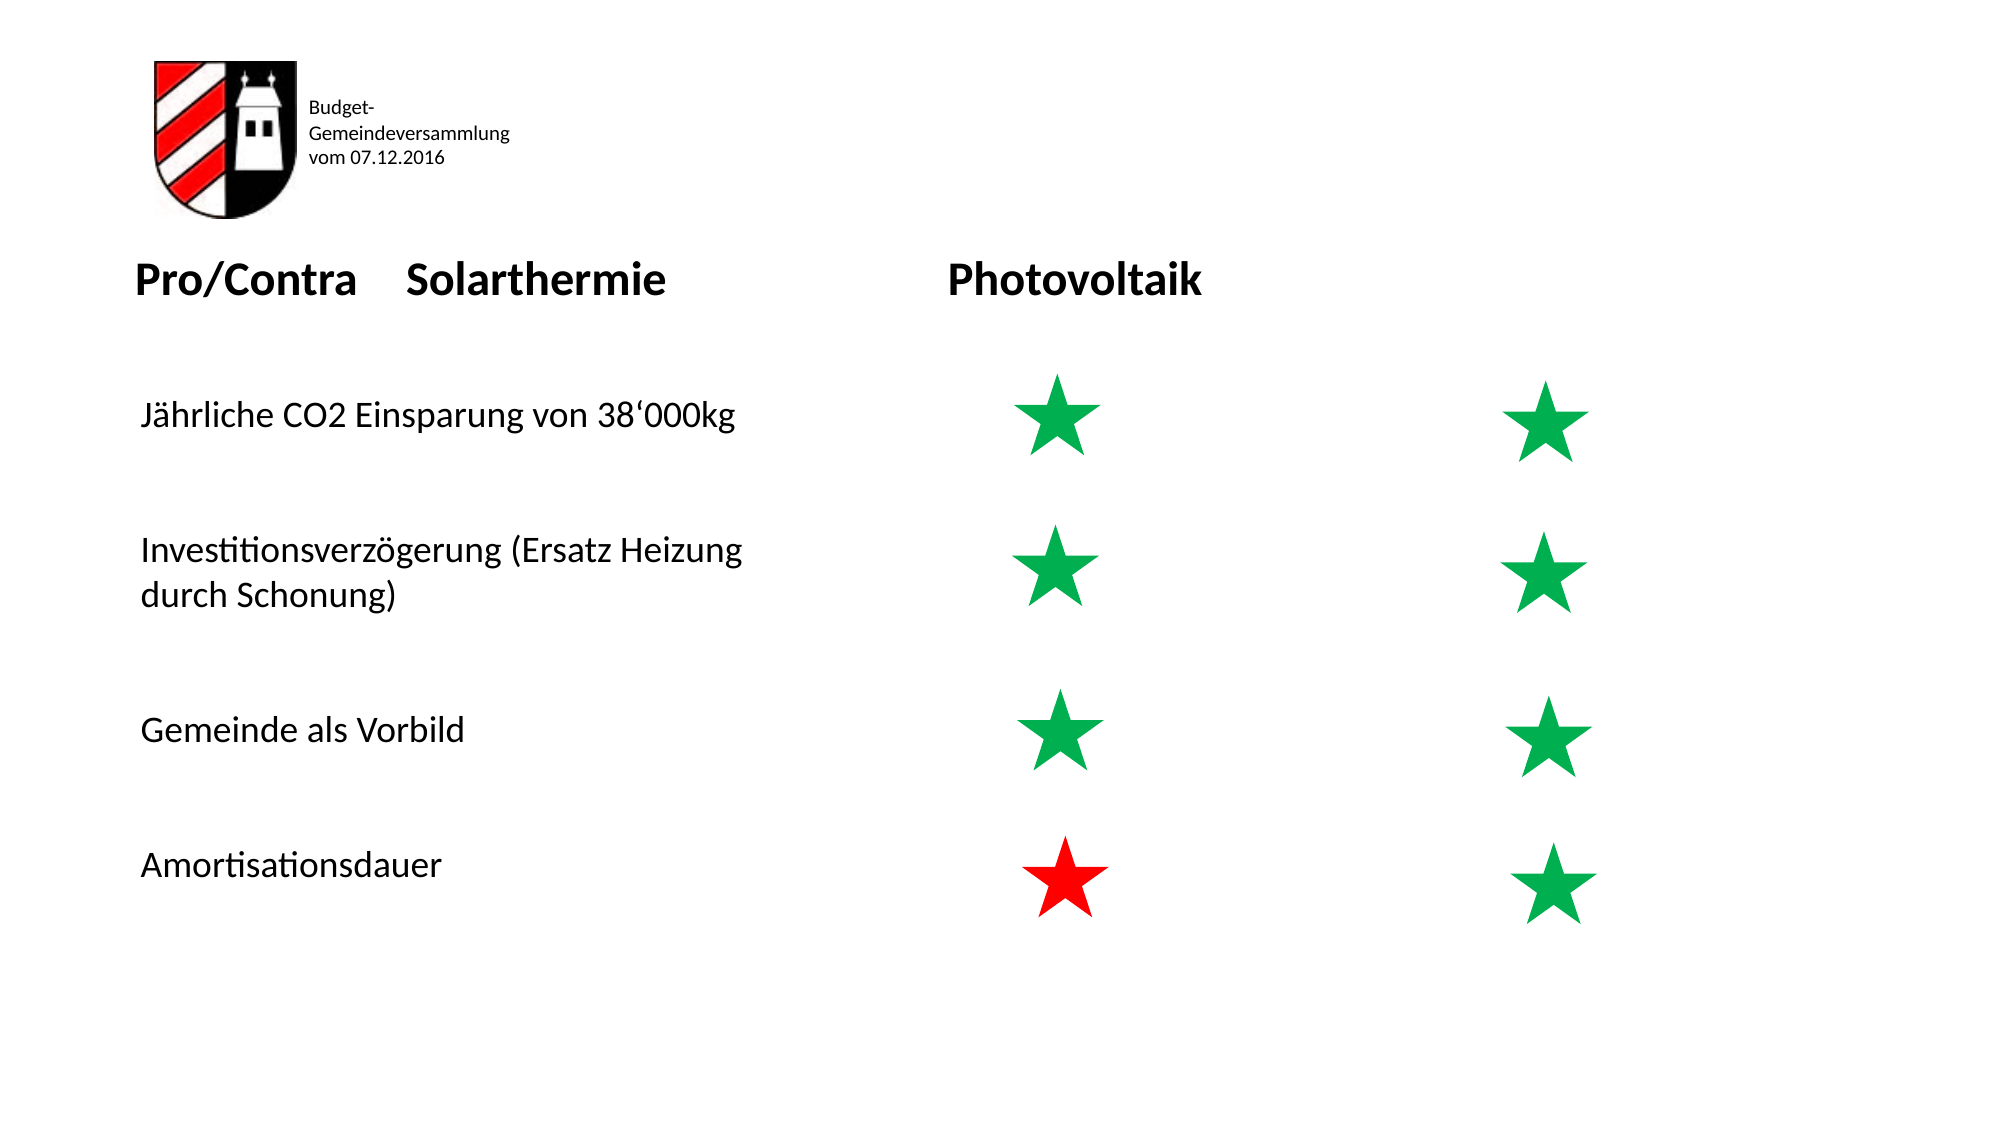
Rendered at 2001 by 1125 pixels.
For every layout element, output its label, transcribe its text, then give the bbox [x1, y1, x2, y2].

text_box Budget-Gemeindeversammlung vom 07.12.2016 [297, 86, 524, 177]
text_box [1010, 370, 1105, 458]
subtitle Pro/Contra Solarthermie Photovoltaik [120, 246, 1752, 350]
text_box [1497, 527, 1591, 616]
text_box [1013, 685, 1108, 774]
text_box [1008, 521, 1103, 609]
text_box [1498, 377, 1593, 465]
text_box [1018, 832, 1113, 920]
picture [154, 61, 297, 219]
text_box Jährliche CO2 Einsparung von 38‘000kg Investitionsverzögerung (Ersatz Heizung durch Schonung) Gemeinde als Vorbild Amortisationsdauer [125, 382, 767, 893]
text_box [1502, 692, 1596, 780]
text_box [1506, 839, 1601, 927]
